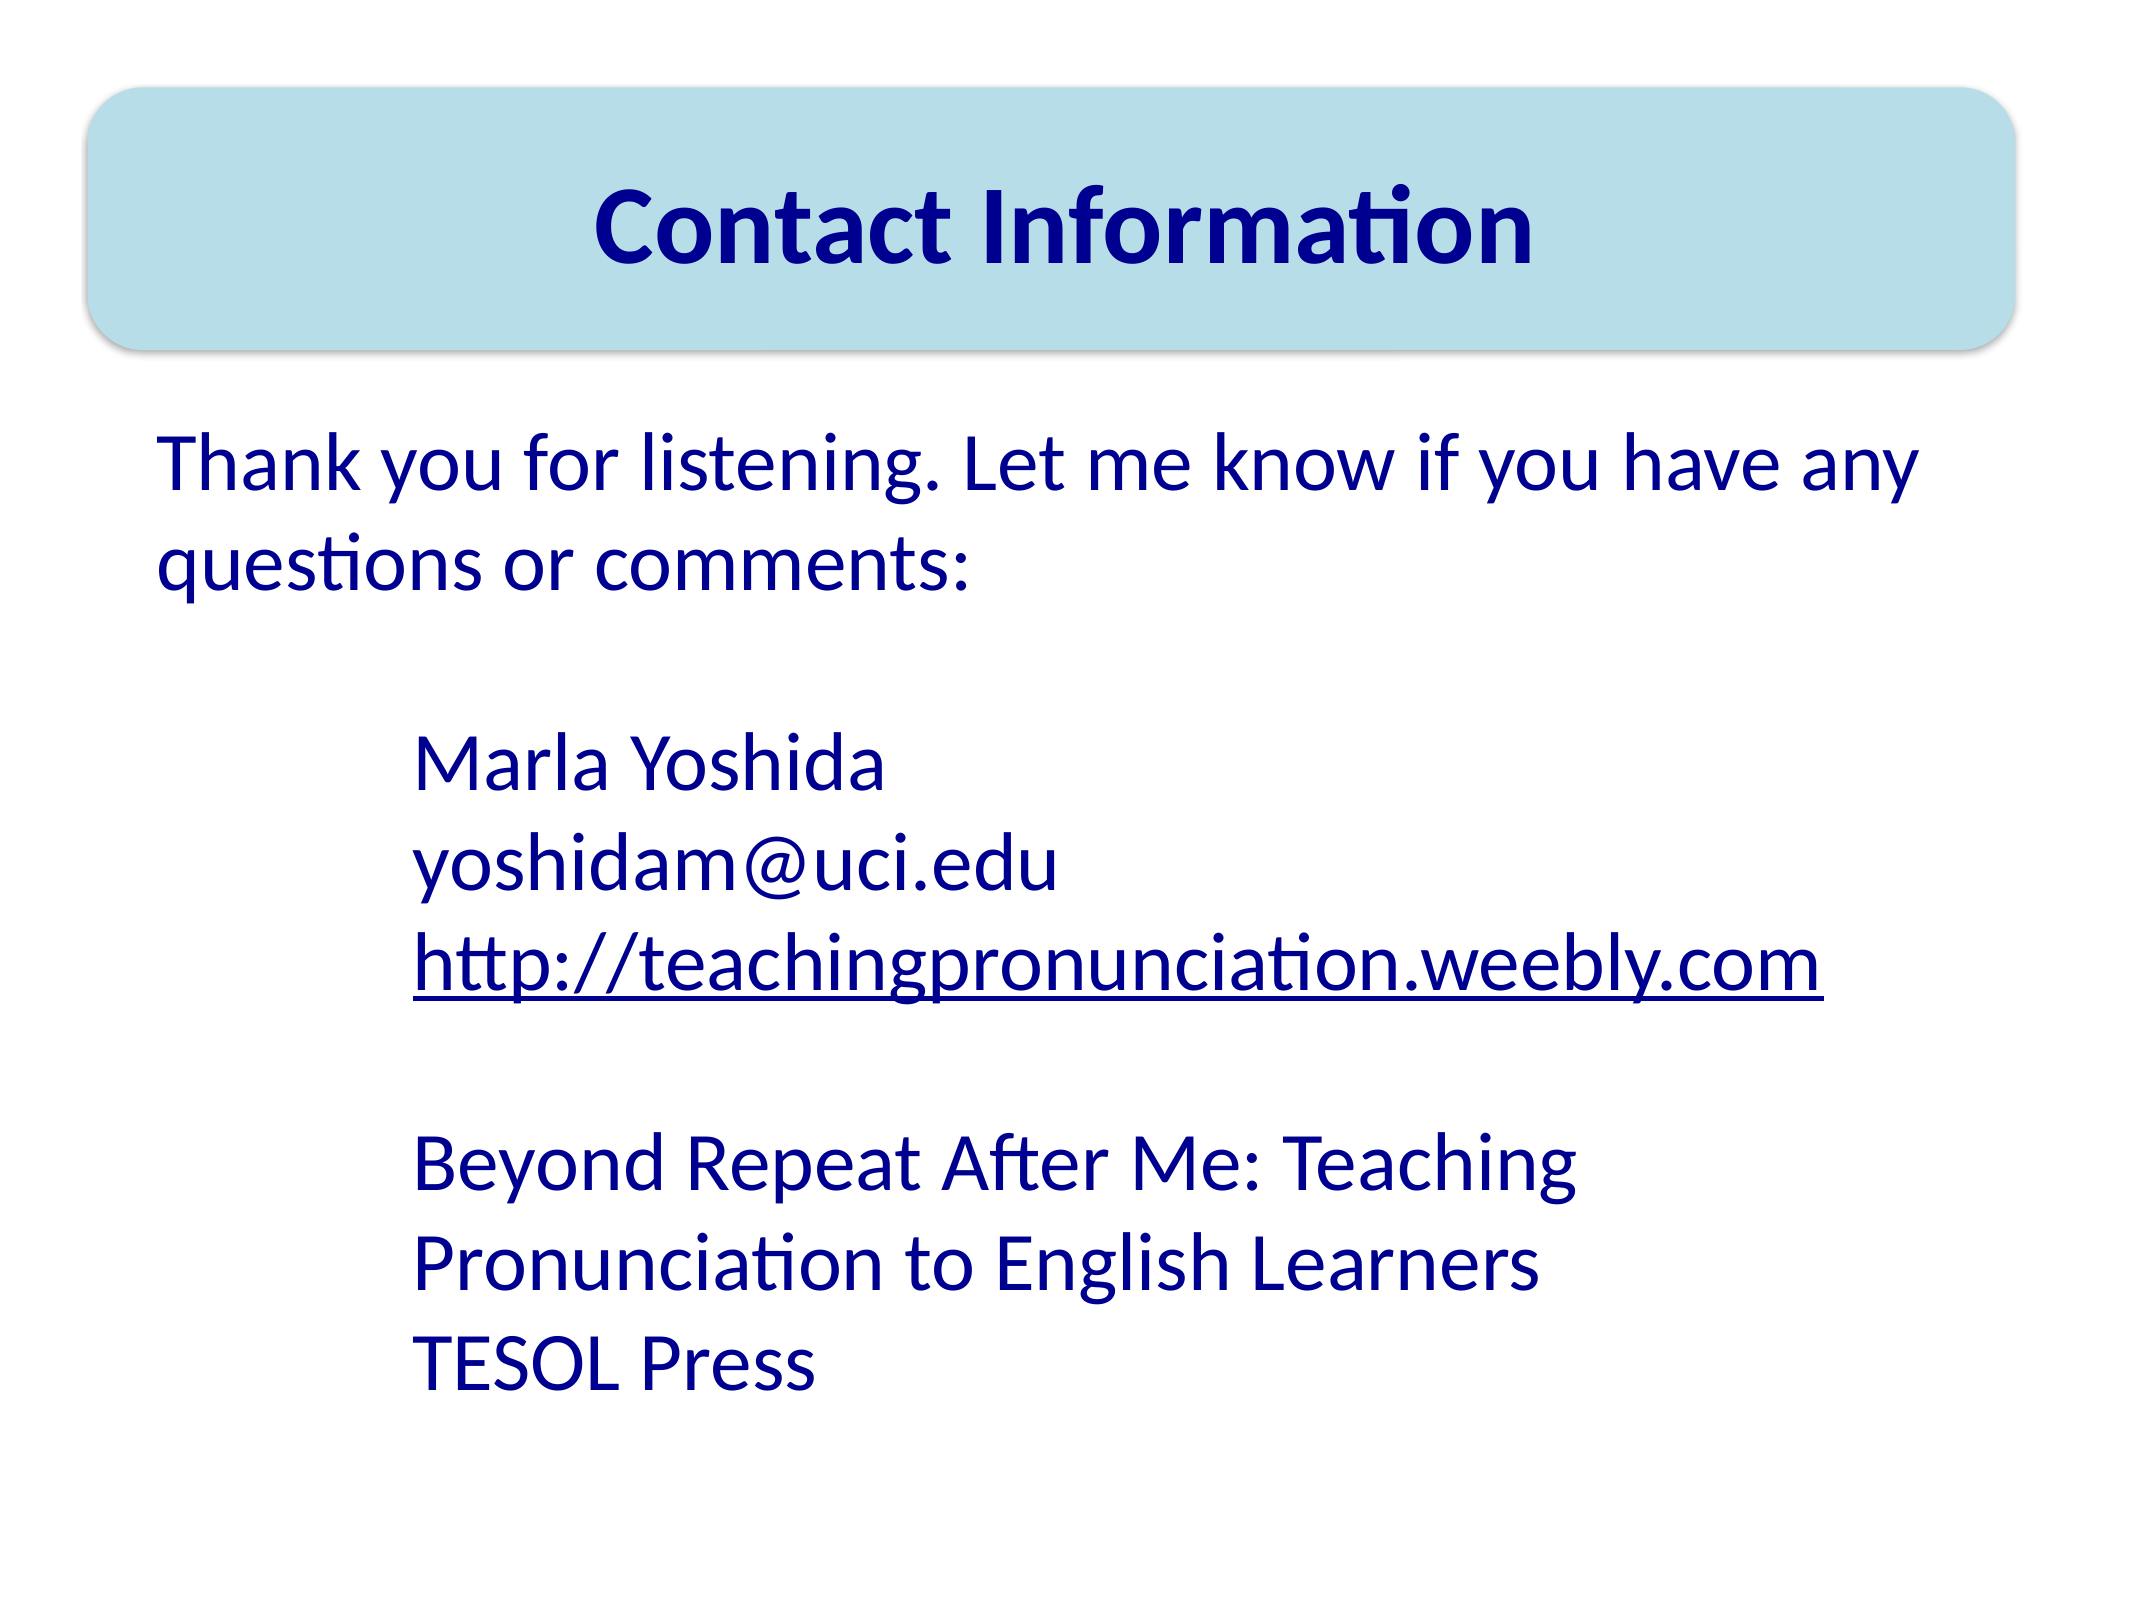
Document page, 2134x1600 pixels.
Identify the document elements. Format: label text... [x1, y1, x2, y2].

text_box Contact Information [86, 86, 2017, 351]
text_box Thank you for listening. Let me know if you have any questions or comments: Marla Yoshida yoshidam@uci.edu http://teachingpronunciation.weebly.com Beyond Repeat After Me: Teaching Pronunciation to English Learners TESOL Press [141, 399, 2016, 1415]
